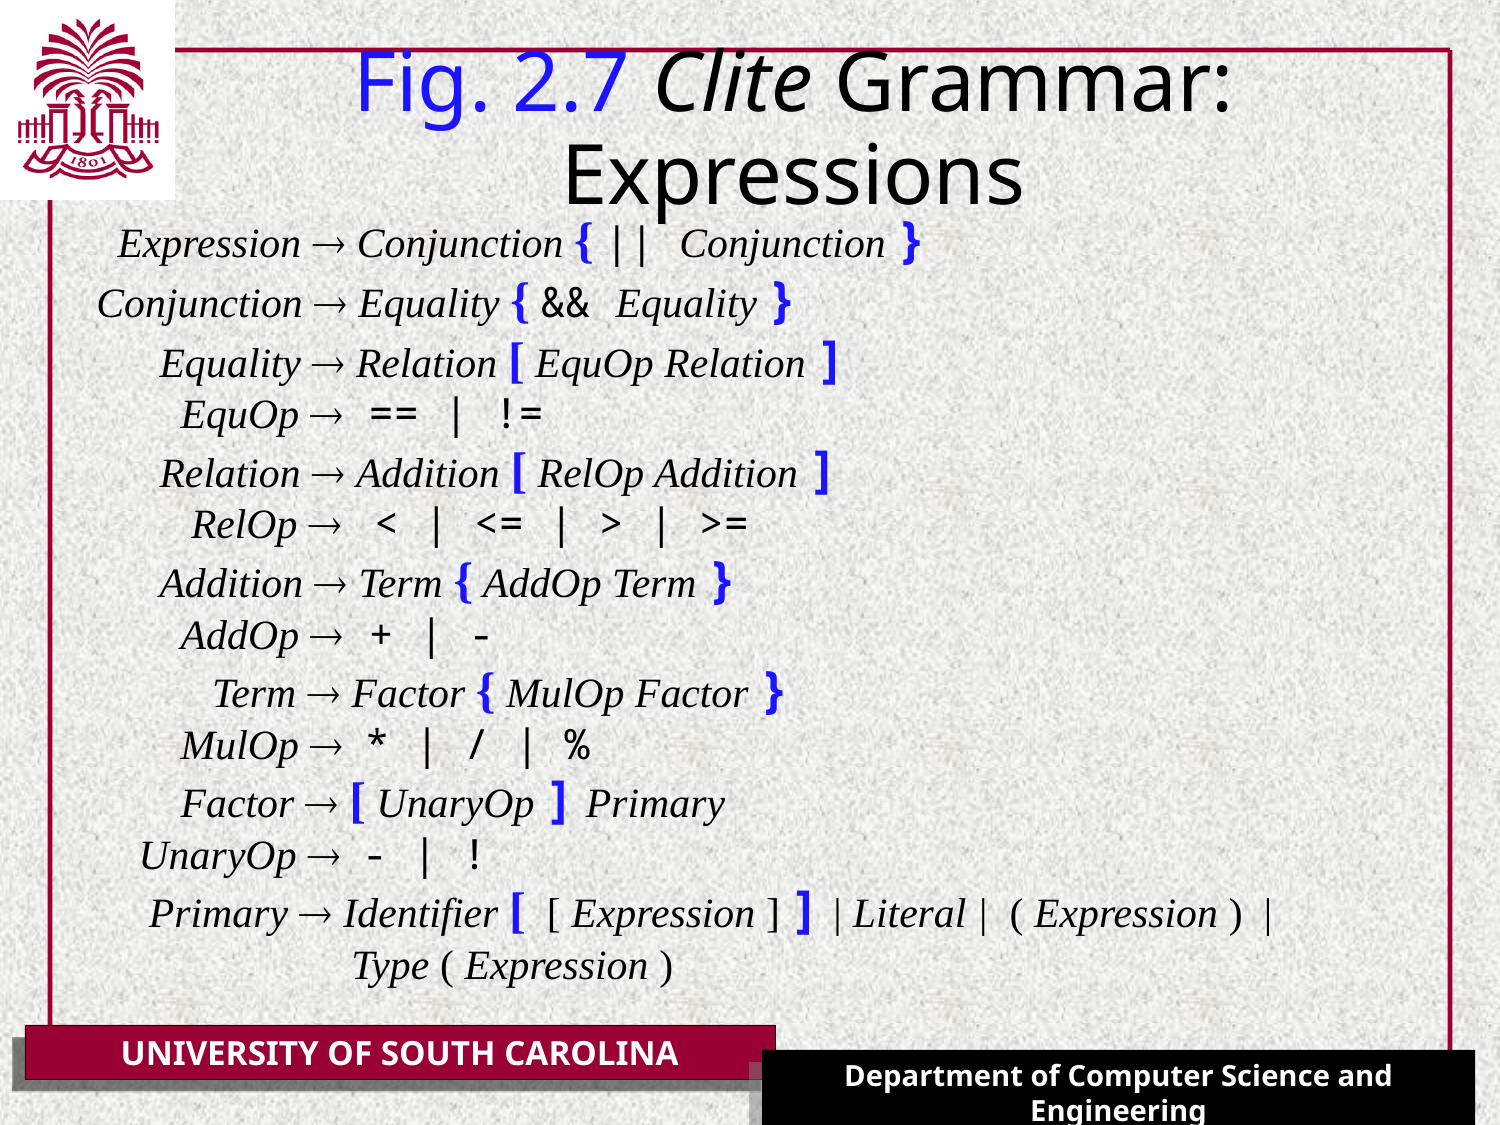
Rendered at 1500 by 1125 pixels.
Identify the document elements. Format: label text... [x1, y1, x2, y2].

picture [0, 0, 1500, 1125]
title Fig. 2.7 Clite Grammar: Expressions [200, 75, 1388, 186]
text_box Expression  Conjunction { || Conjunction } Conjunction  Equality { && Equality } Equality  Relation [ EquOp Relation ] EquOp  == | != Relation  Addition [ RelOp Addition ] RelOp  < | <= | > | >= Addition  Term { AddOp Term } AddOp  + | - Term  Factor { MulOp Factor } MulOp  * | / | % Factor  [ UnaryOp ] Primary UnaryOp  - | ! Primary  Identifier [ [ Expression ] ] | Literal | ( Expression ) | Type ( Expression ) [81, 199, 1375, 995]
picture [13, 1038, 749, 1091]
